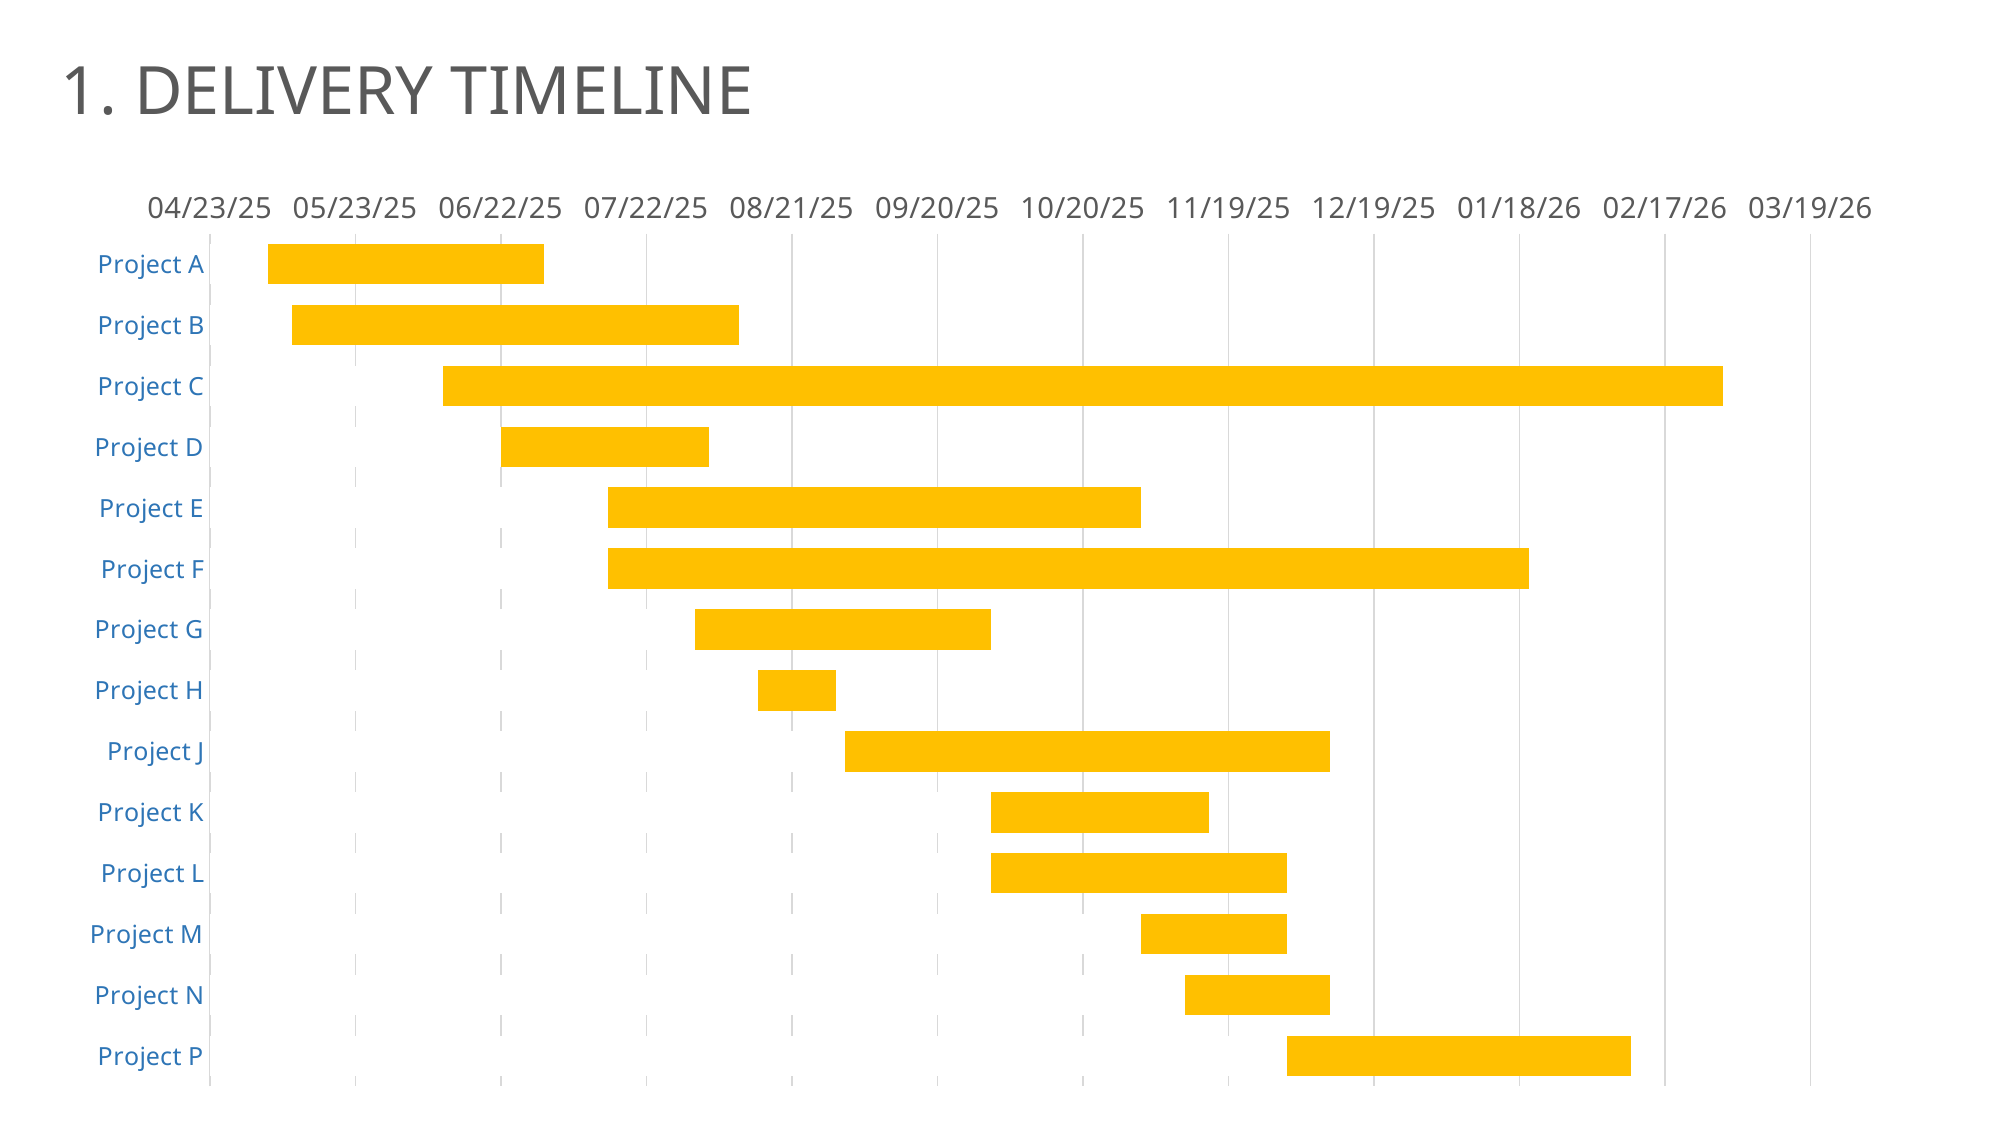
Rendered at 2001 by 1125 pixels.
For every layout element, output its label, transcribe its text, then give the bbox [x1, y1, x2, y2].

text_box 1. DELIVERY TIMELINE [46, 40, 769, 136]
chart [52, 168, 1911, 1106]
